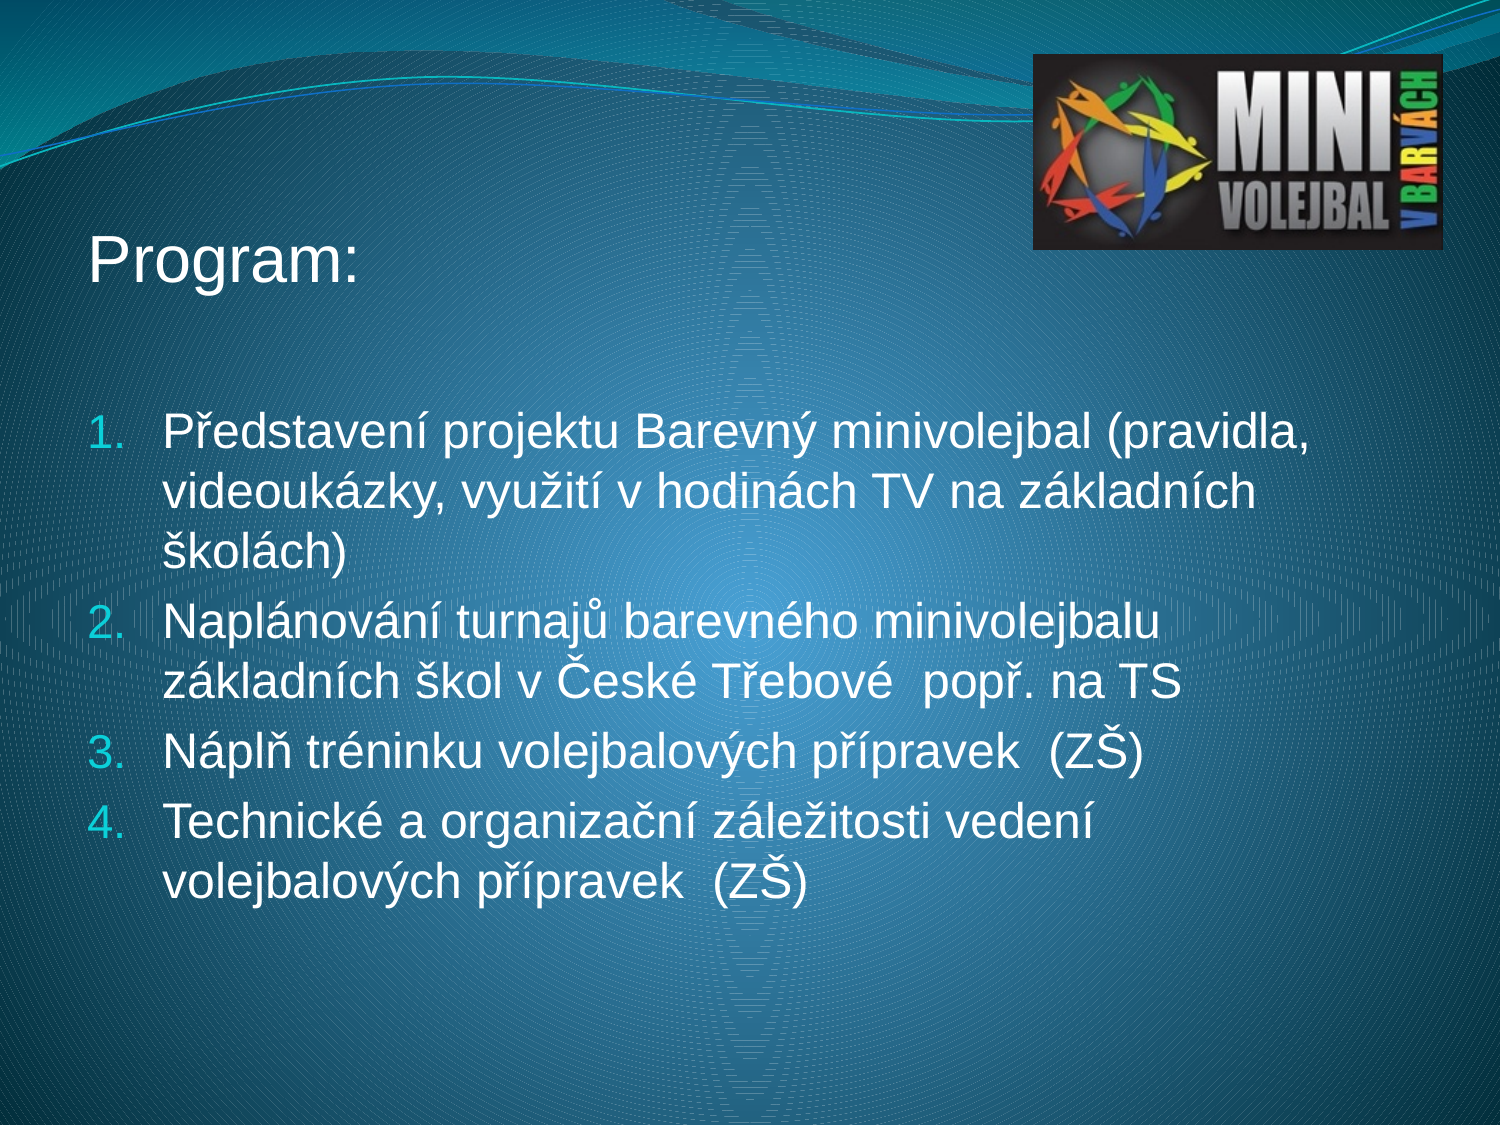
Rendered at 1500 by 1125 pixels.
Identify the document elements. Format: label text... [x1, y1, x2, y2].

picture [1033, 54, 1443, 250]
subtitle Program: Představení projektu Barevný minivolejbal (pravidla, videoukázky, využití v hodinách TV na základních školách) Naplánování turnajů barevného minivolejbalu základních škol v České Třebové popř. na TS Náplň tréninku volejbalových přípravek (ZŠ) Technické a organizační záležitosti vedení volejbalových přípravek (ZŠ) [87, 208, 1376, 1035]
